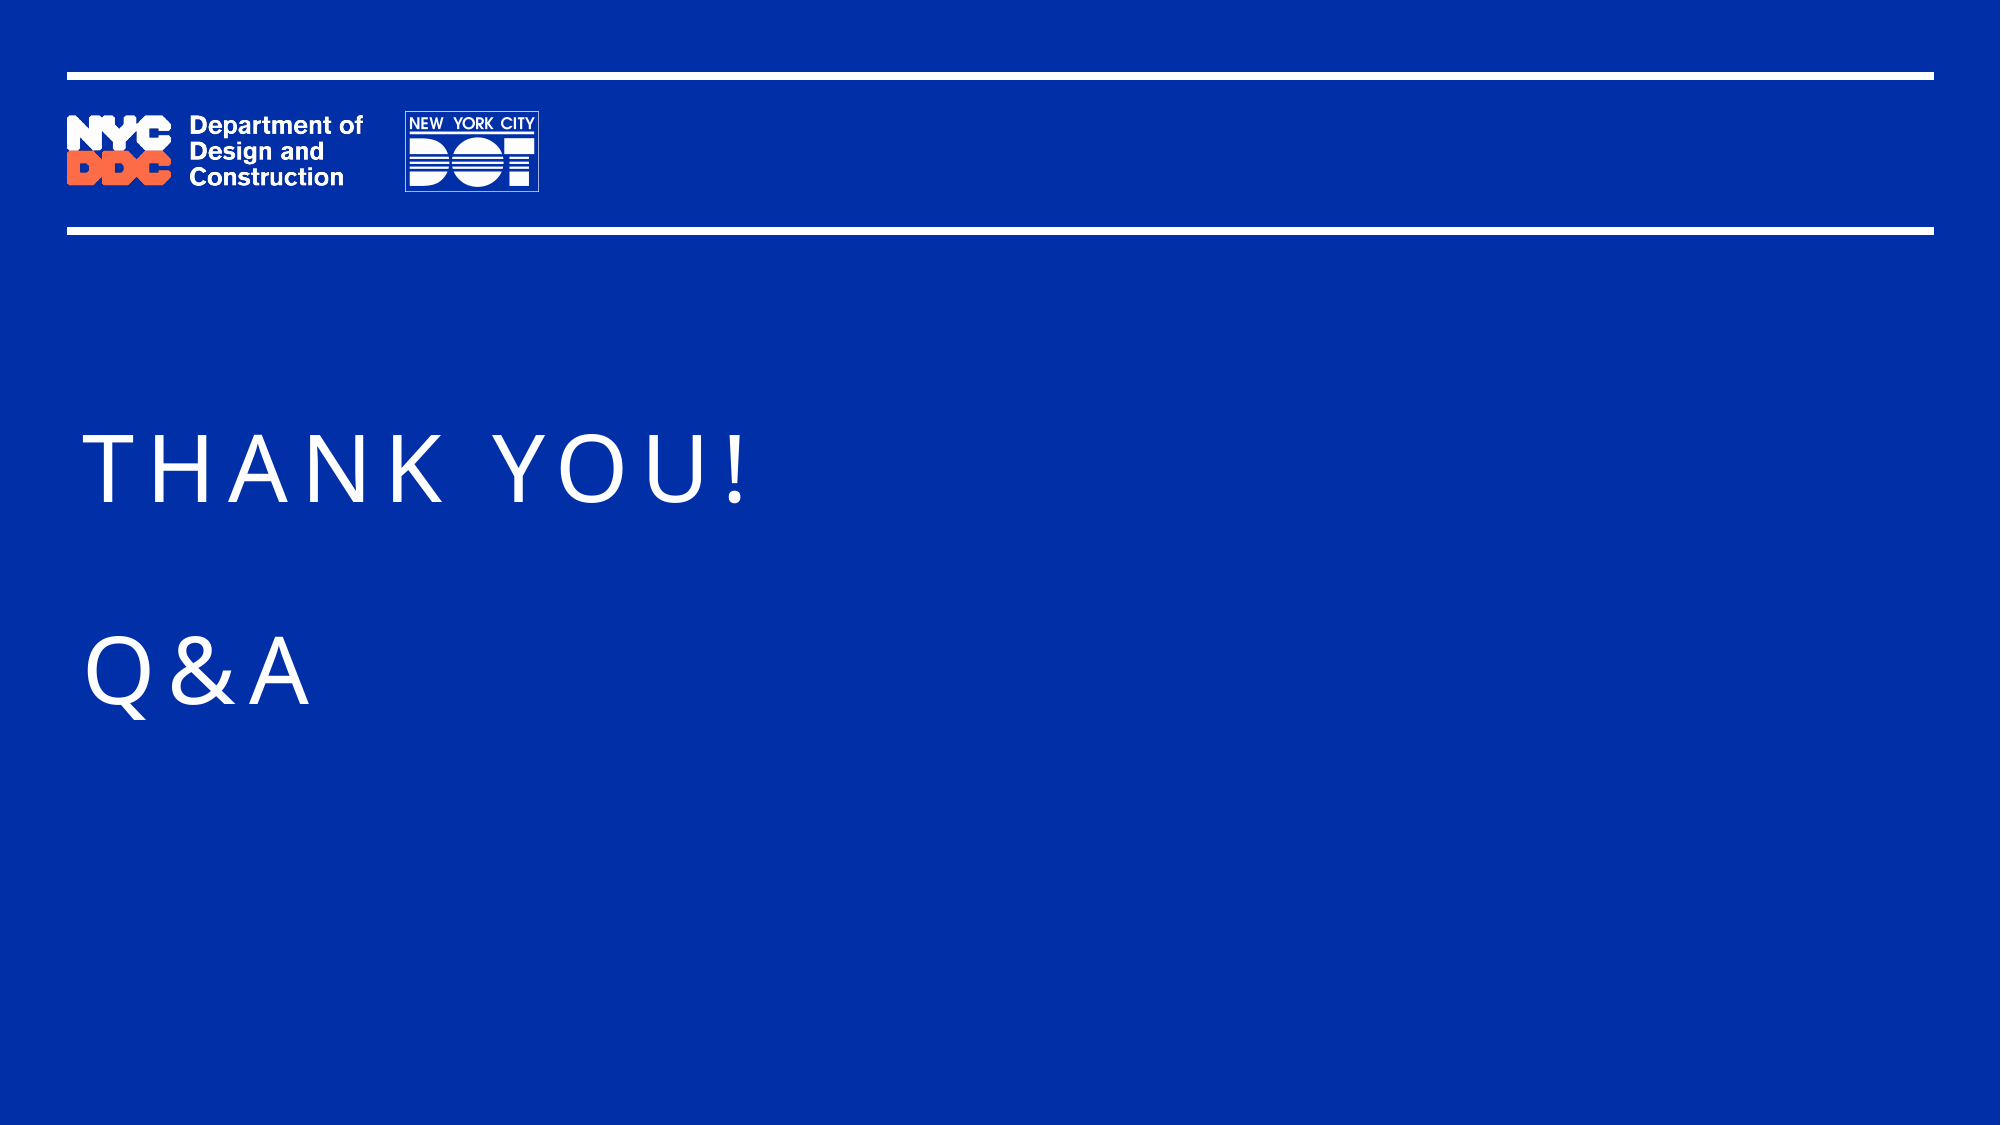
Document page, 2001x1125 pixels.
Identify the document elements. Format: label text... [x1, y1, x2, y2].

picture [67, 115, 363, 186]
picture [405, 111, 539, 192]
text_box Thank you! Q&A [67, 413, 1805, 882]
text_box [0, 0, 2000, 1125]
